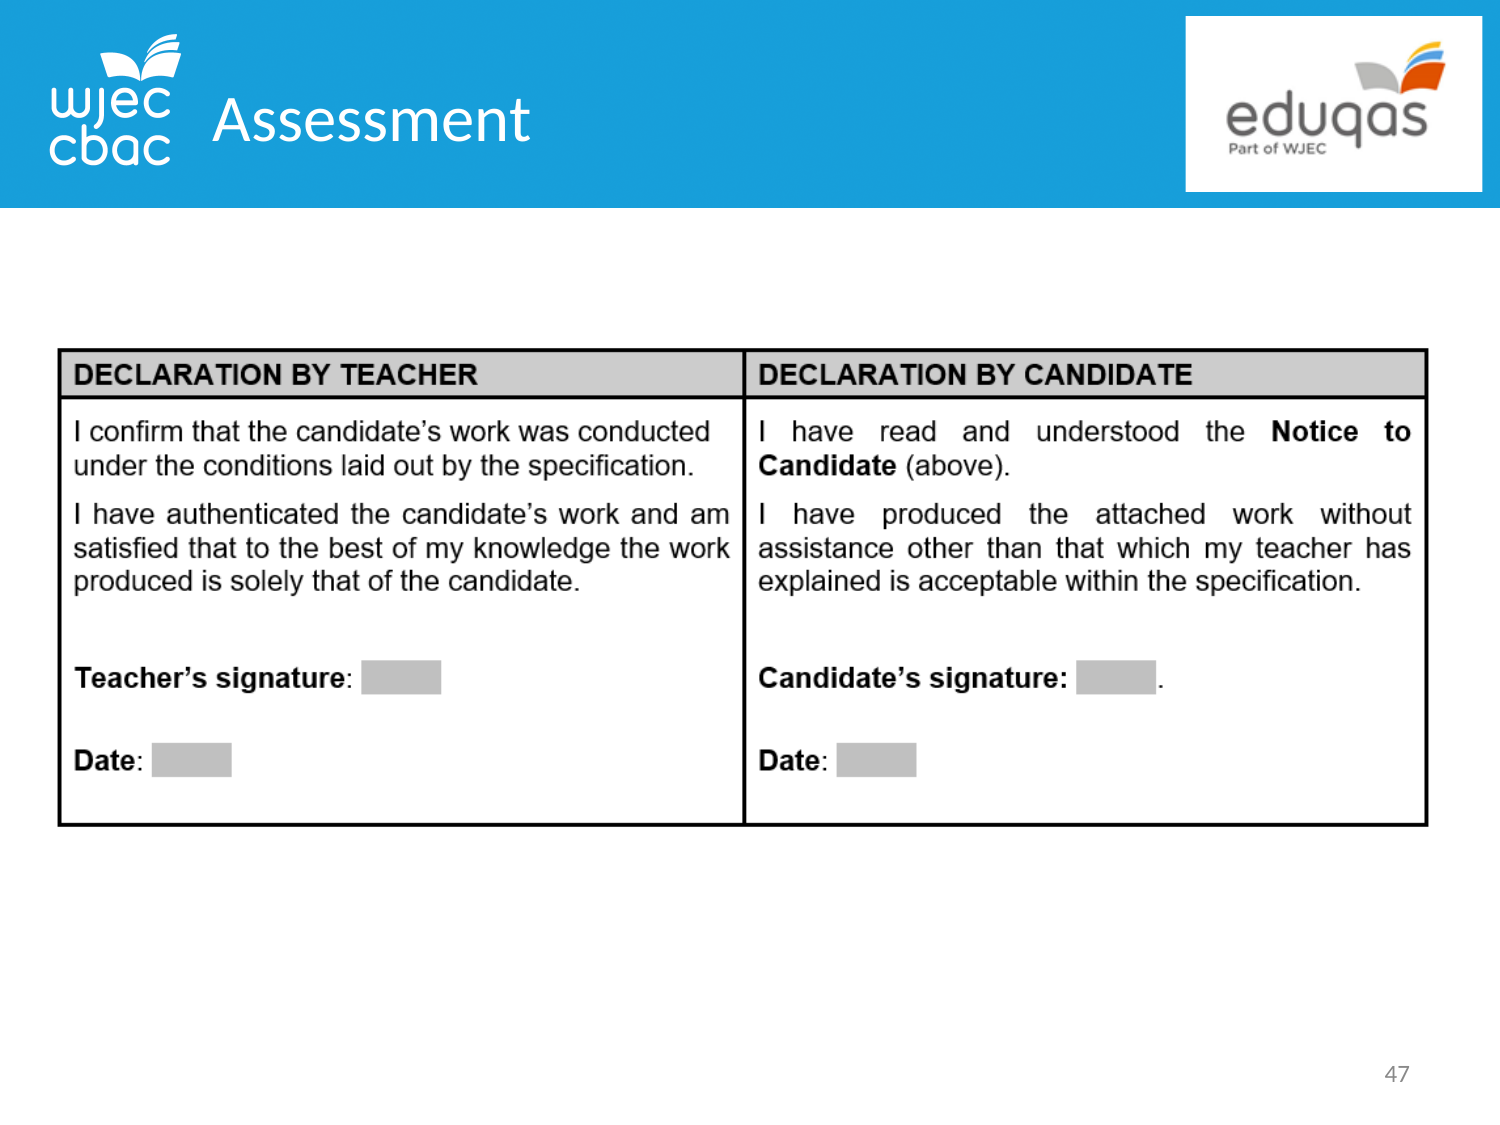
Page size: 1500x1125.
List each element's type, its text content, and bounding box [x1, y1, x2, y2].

picture [0, 0, 1500, 209]
slide_number 47 [1074, 1042, 1425, 1103]
picture [25, 326, 1460, 848]
